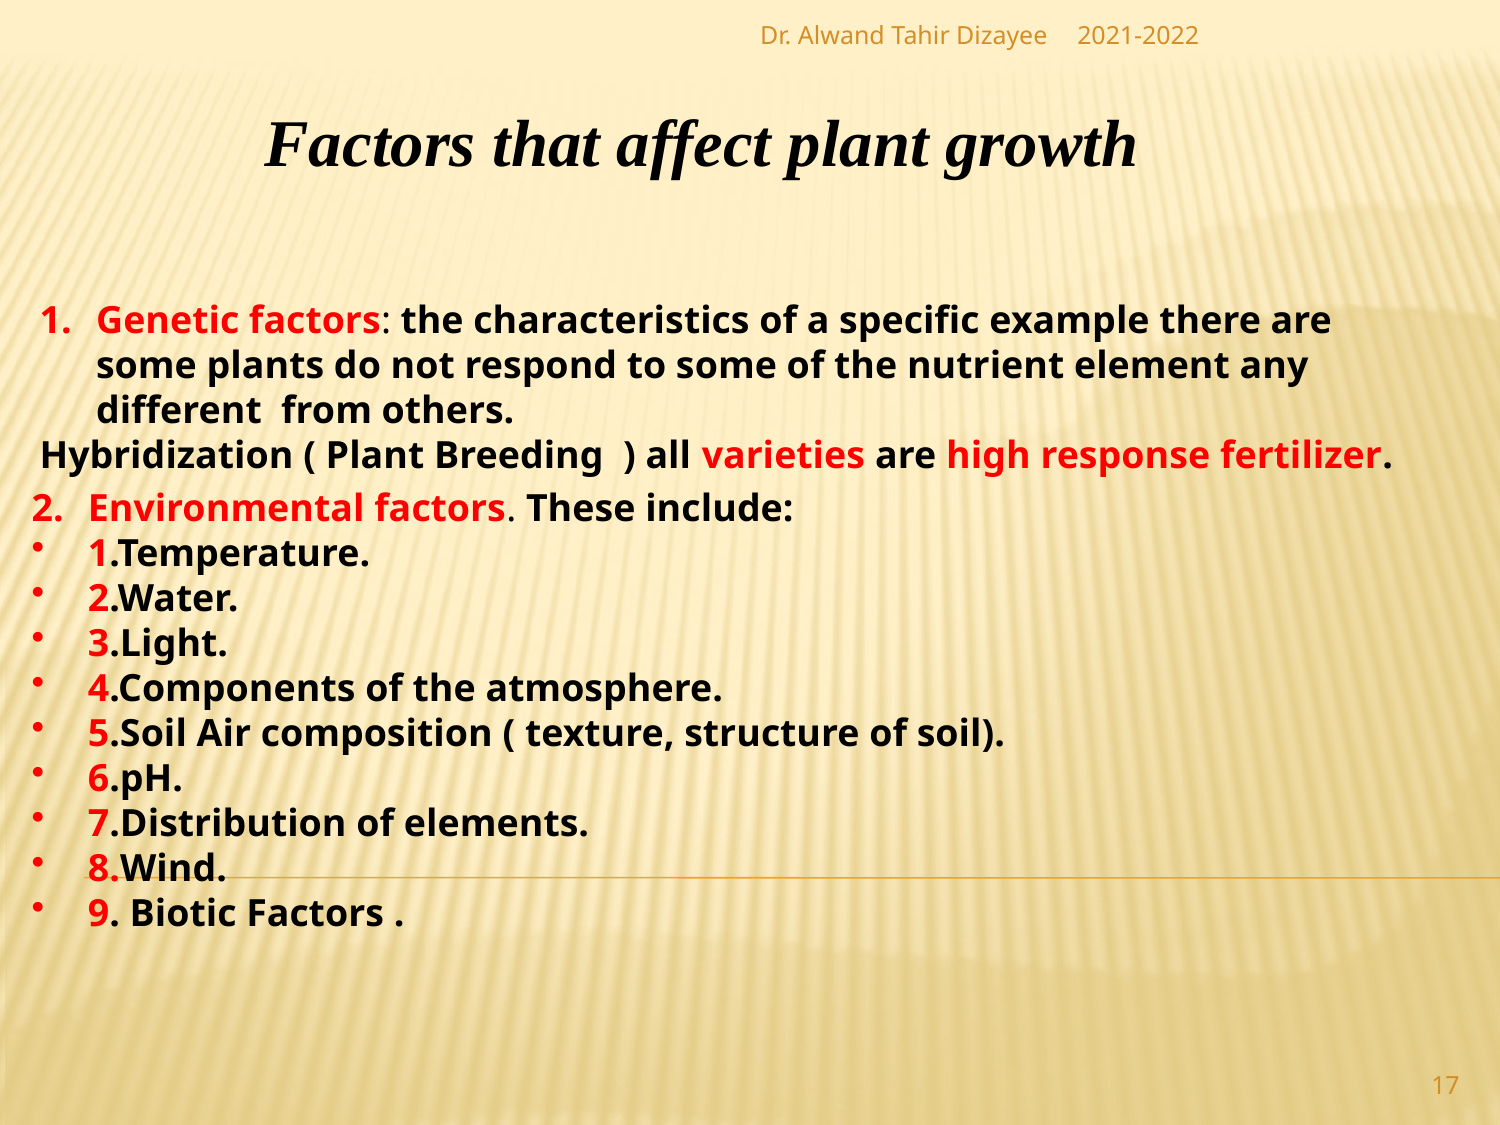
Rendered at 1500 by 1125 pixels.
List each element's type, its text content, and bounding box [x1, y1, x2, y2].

slide_number 2021-2022 [1062, 12, 1475, 60]
text_box Genetic factors: the characteristics of a specific example there are some plants do not respond to some of the nutrient element any different from others. Hybridization ( Plant Breeding ) all varieties are high response fertilizer. [24, 288, 1450, 529]
footer Dr. Alwand Tahir Dizayee [512, 12, 1062, 60]
text_box Environmental factors. These include: 1.Temperature. 2.Water. 3.Light. 4.Components of the atmosphere. 5.Soil Air composition ( texture, structure of soil). 6.pH. 7.Distribution of elements. 8.Wind. 9. Biotic Factors . [16, 476, 1022, 1032]
slide_number 17 [1350, 1061, 1475, 1103]
text_box Factors that affect plant growth [249, 92, 1155, 188]
